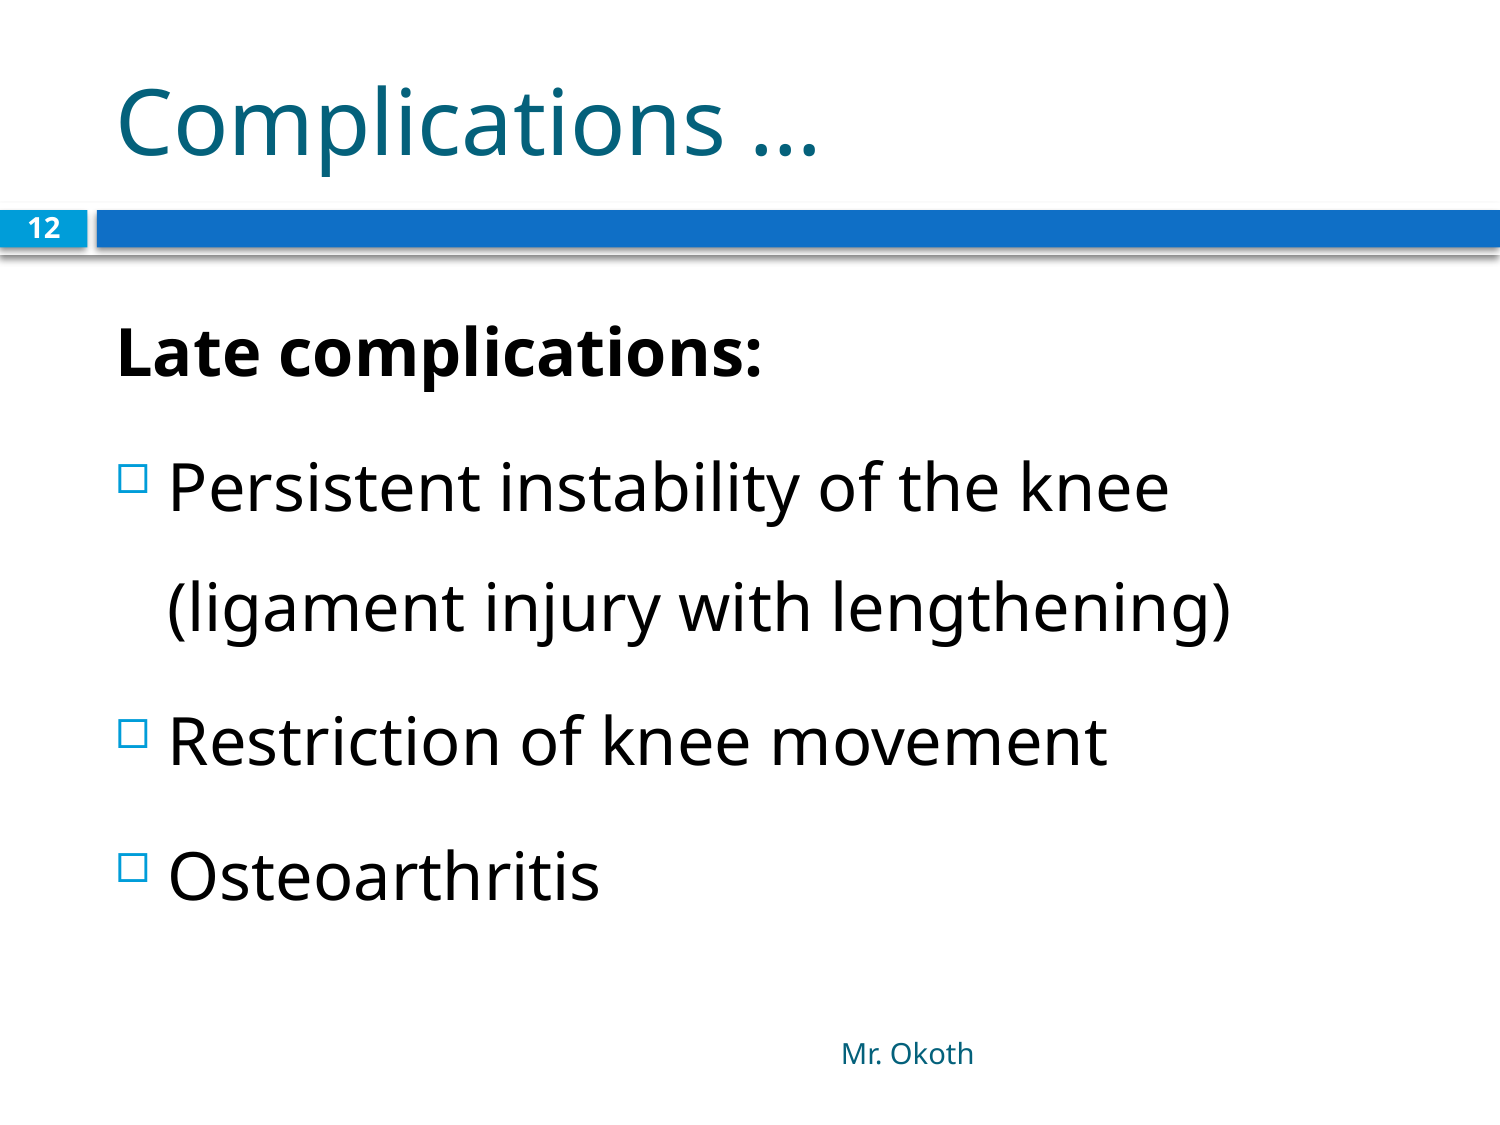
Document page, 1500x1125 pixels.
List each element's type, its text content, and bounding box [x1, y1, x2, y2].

list Late complications: Persistent instability of the knee (ligament injury with lengthening) Restriction of knee movement Osteoarthritis [100, 262, 1438, 1000]
title Complications … [100, 37, 1438, 200]
slide_number 12 [0, 208, 88, 249]
footer Mr. Okoth [99, 1024, 990, 1085]
